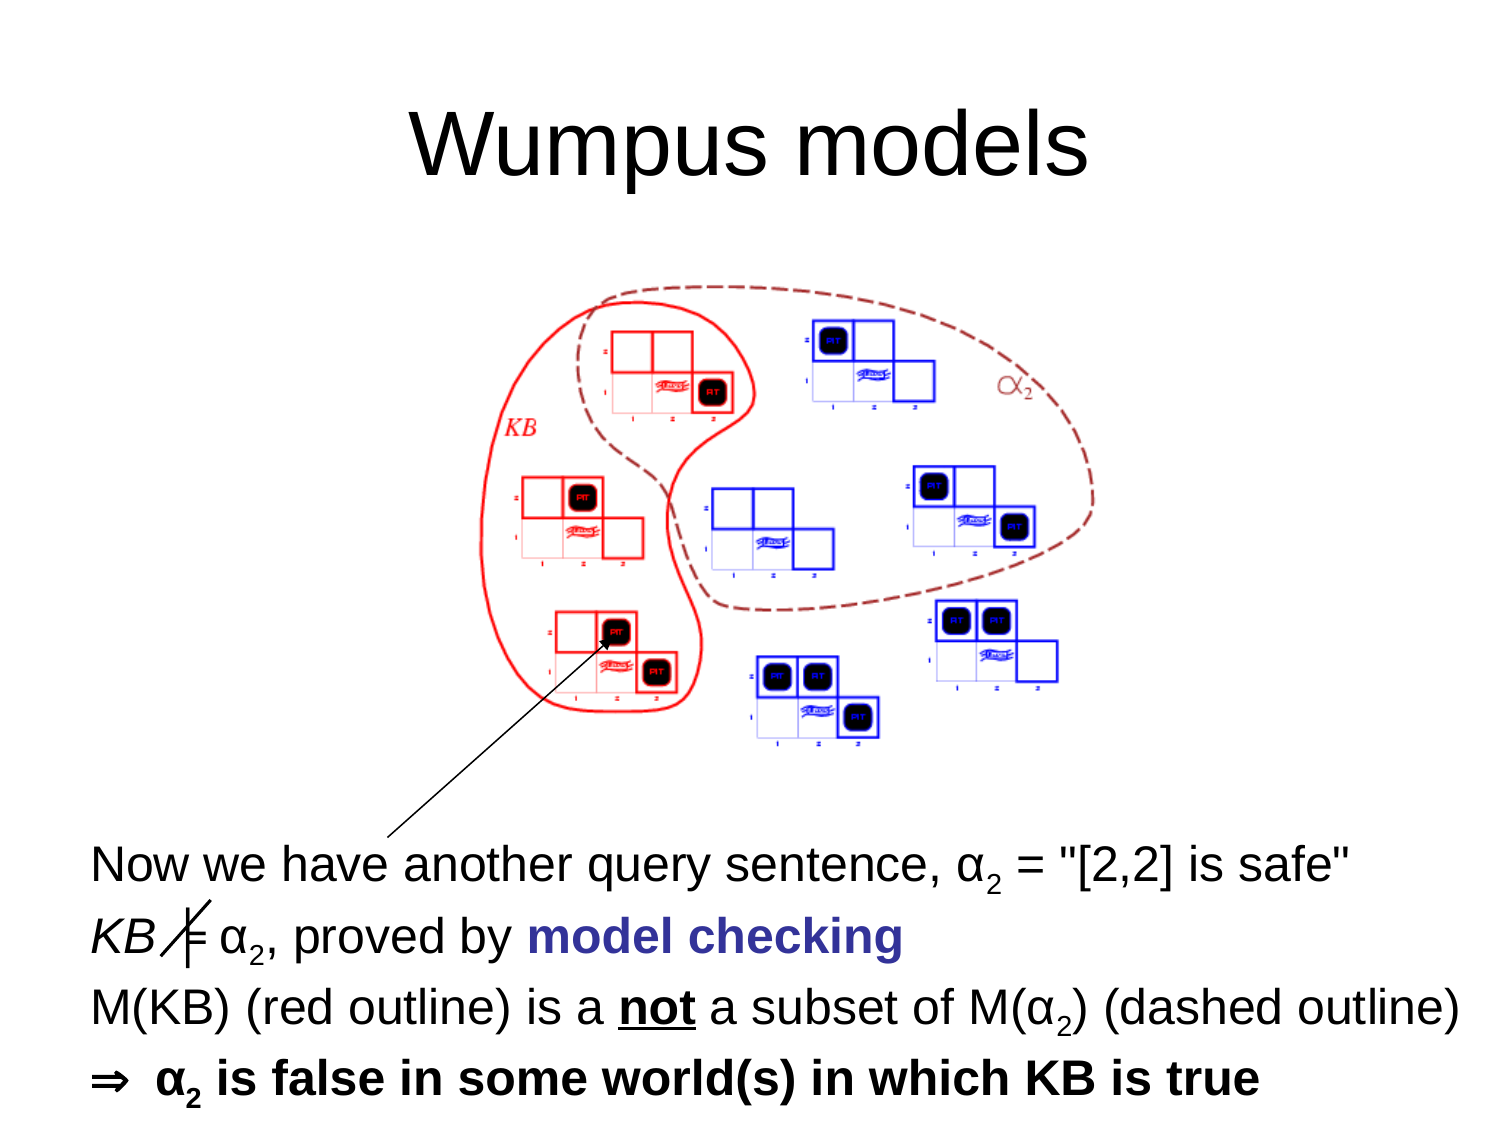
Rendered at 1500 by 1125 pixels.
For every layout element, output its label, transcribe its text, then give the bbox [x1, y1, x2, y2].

list Now we have another query sentence, α2 = "[2,2] is safe" KB ╞ α2, proved by model checking M(KB) (red outline) is a not a subset of M(α2) (dashed outline)  α2 is false in some world(s) in which KB is true [75, 825, 1500, 1005]
title Wumpus models [75, 45, 1425, 233]
picture [412, 262, 1101, 761]
